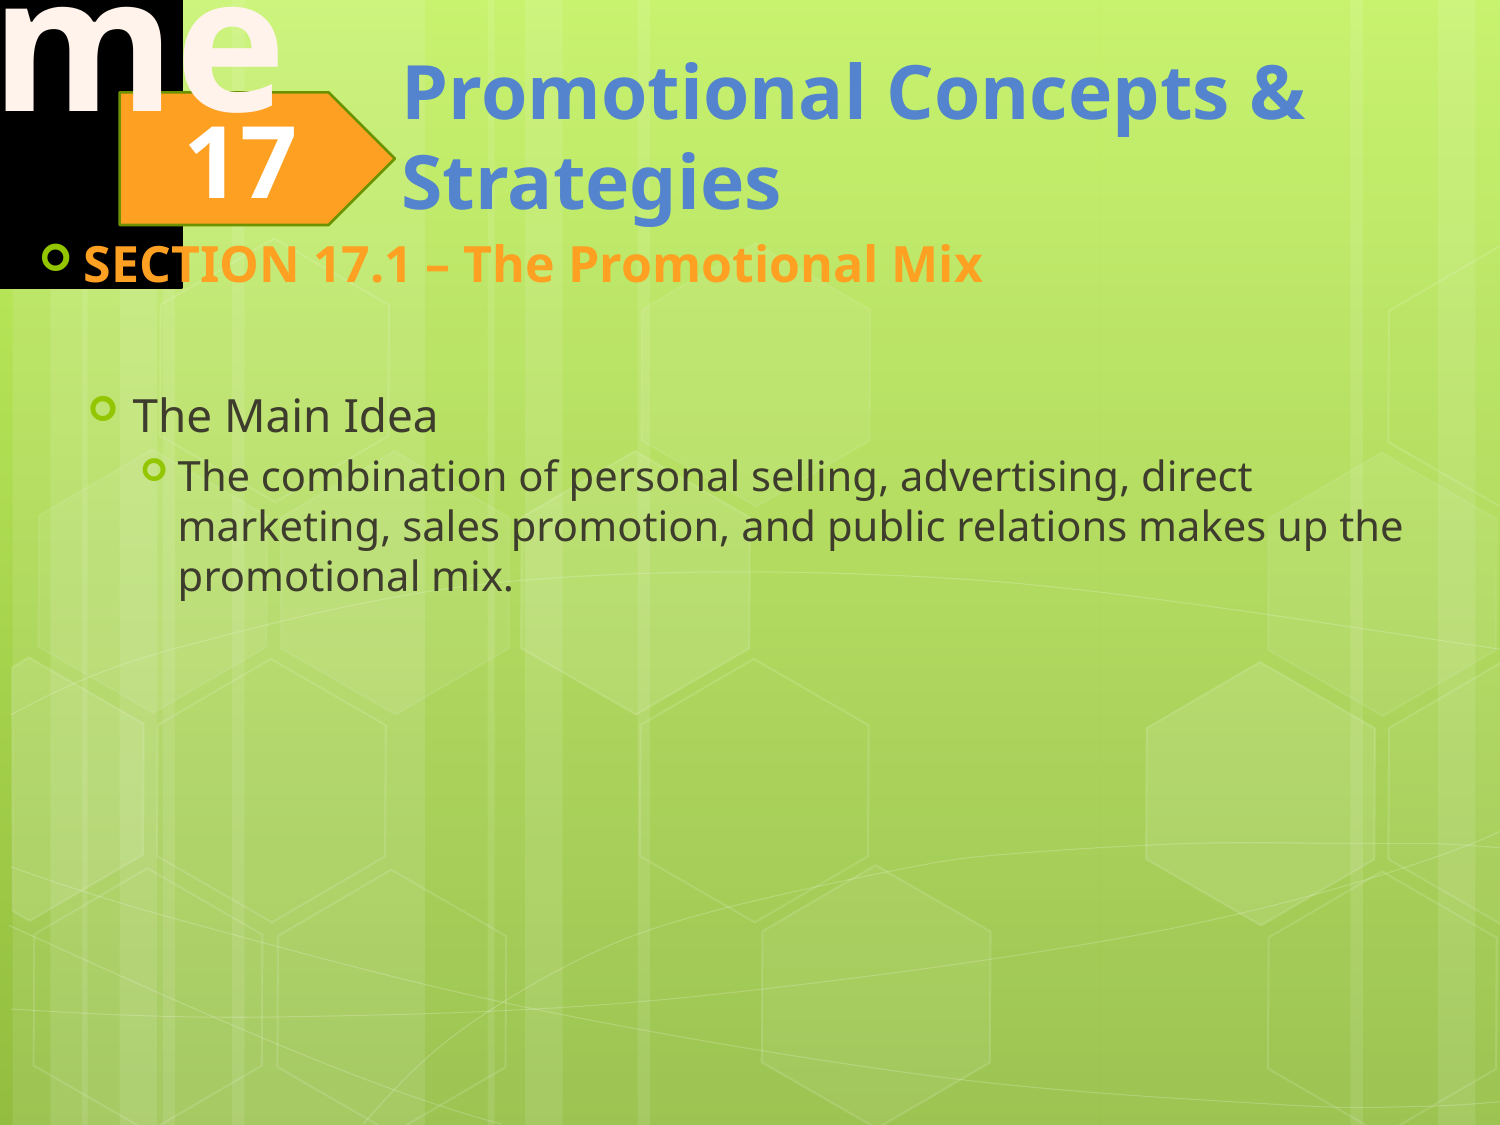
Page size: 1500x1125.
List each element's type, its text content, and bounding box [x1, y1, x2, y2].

list SECTION 17.1 – The Promotional Mix The Main Idea The combination of personal selling, advertising, direct marketing, sales promotion, and public relations makes up the promotional mix. [12, 224, 1476, 1110]
